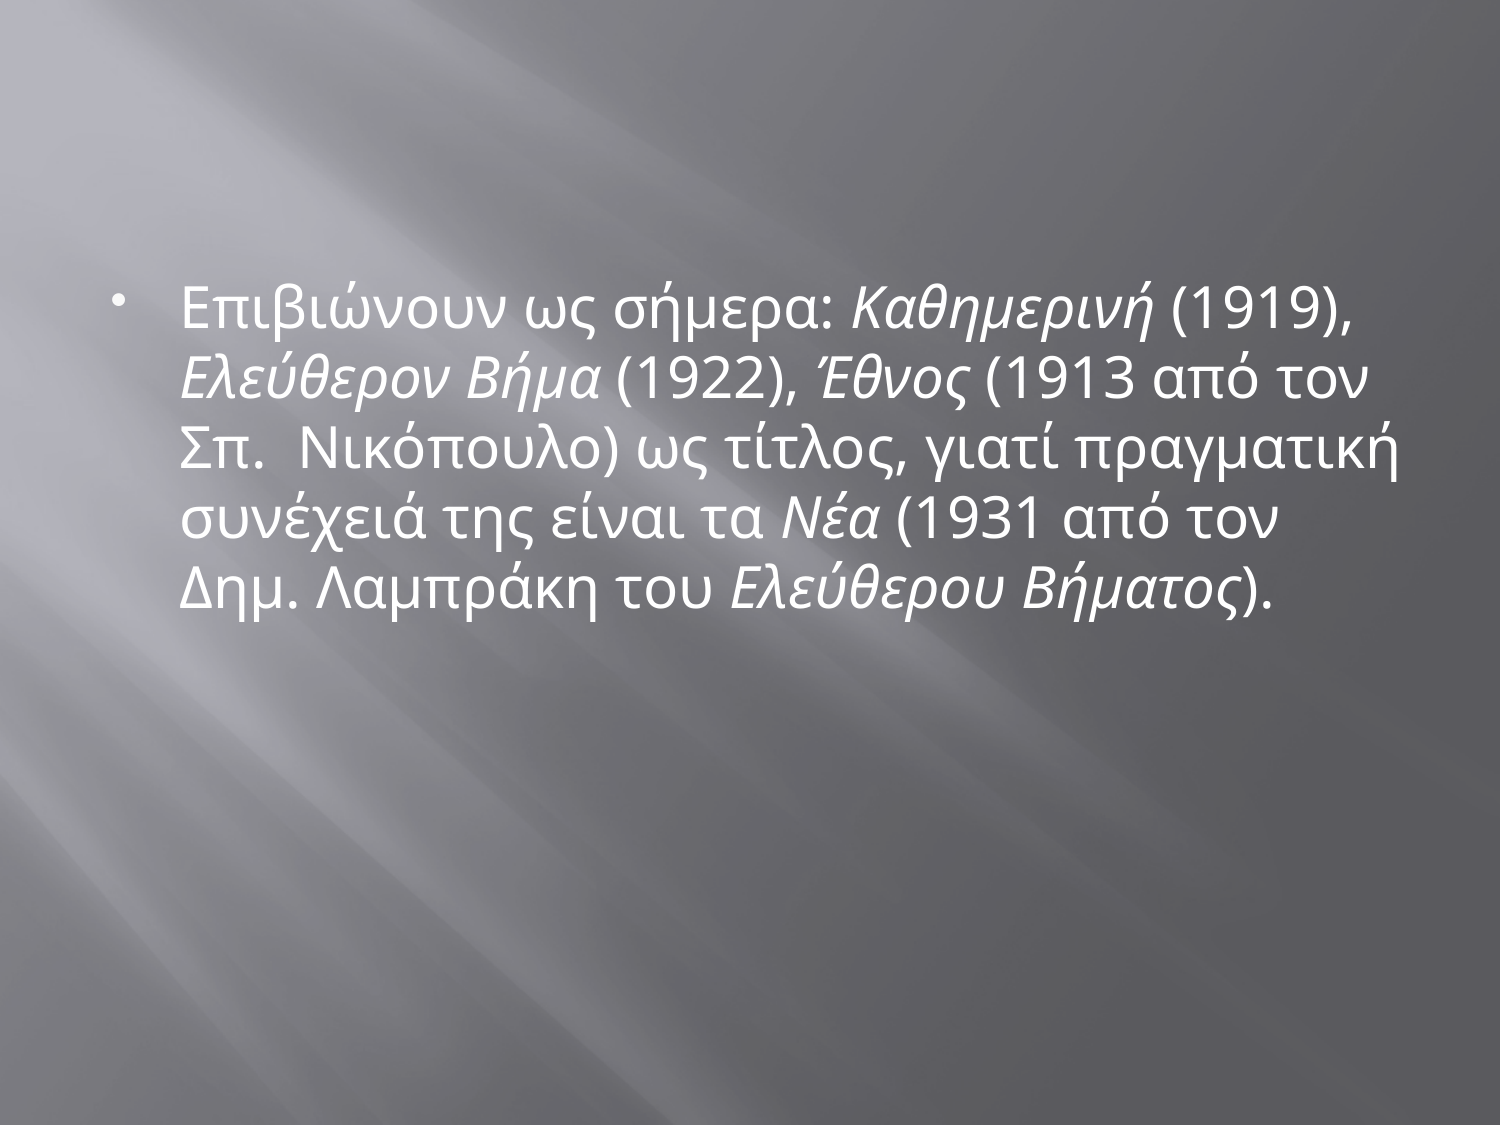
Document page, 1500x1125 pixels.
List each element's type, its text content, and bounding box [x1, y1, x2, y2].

list Επιβιώνουν ως σήμερα: Καθημερινή (1919), Ελεύθερον Βήμα (1922), Έθνος (1913 από τον Σπ. Νικόπουλο) ως τίτλος, γιατί πραγματική συνέχειά της είναι τα Νέα (1931 από τον Δημ. Λαμπράκη του Ελεύθερου Βήματος). [75, 262, 1425, 1035]
